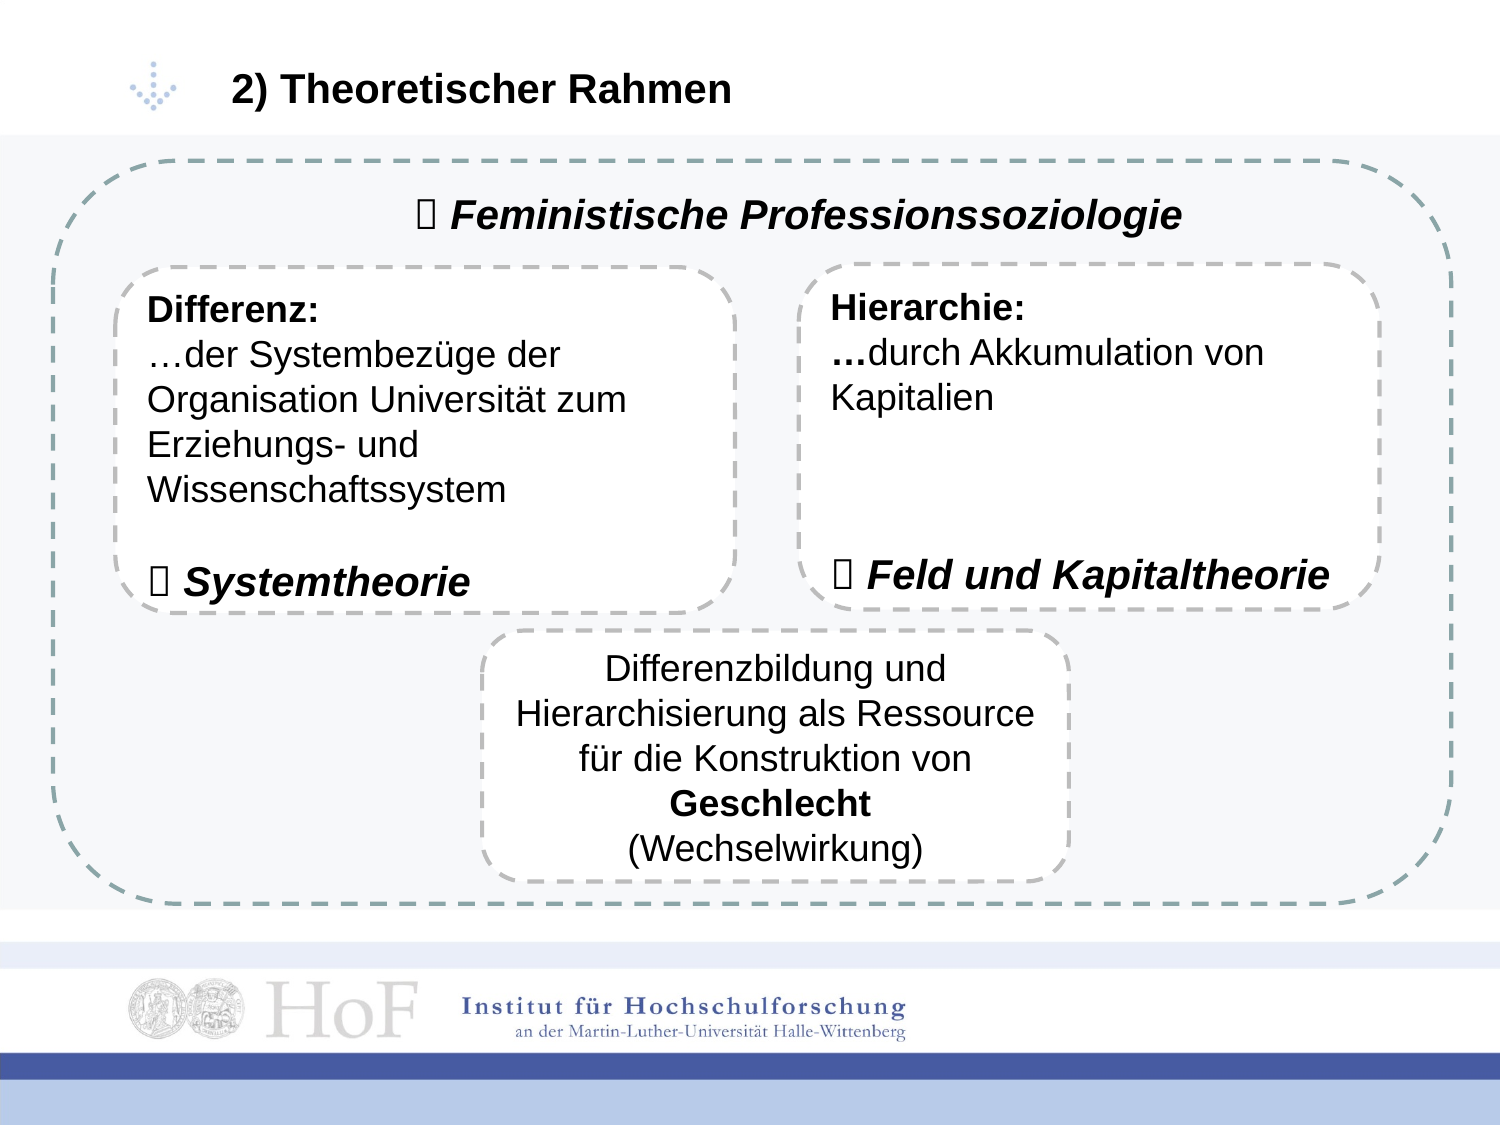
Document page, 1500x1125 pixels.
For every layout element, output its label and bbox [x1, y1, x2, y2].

list [0, 0, 1500, 1125]
